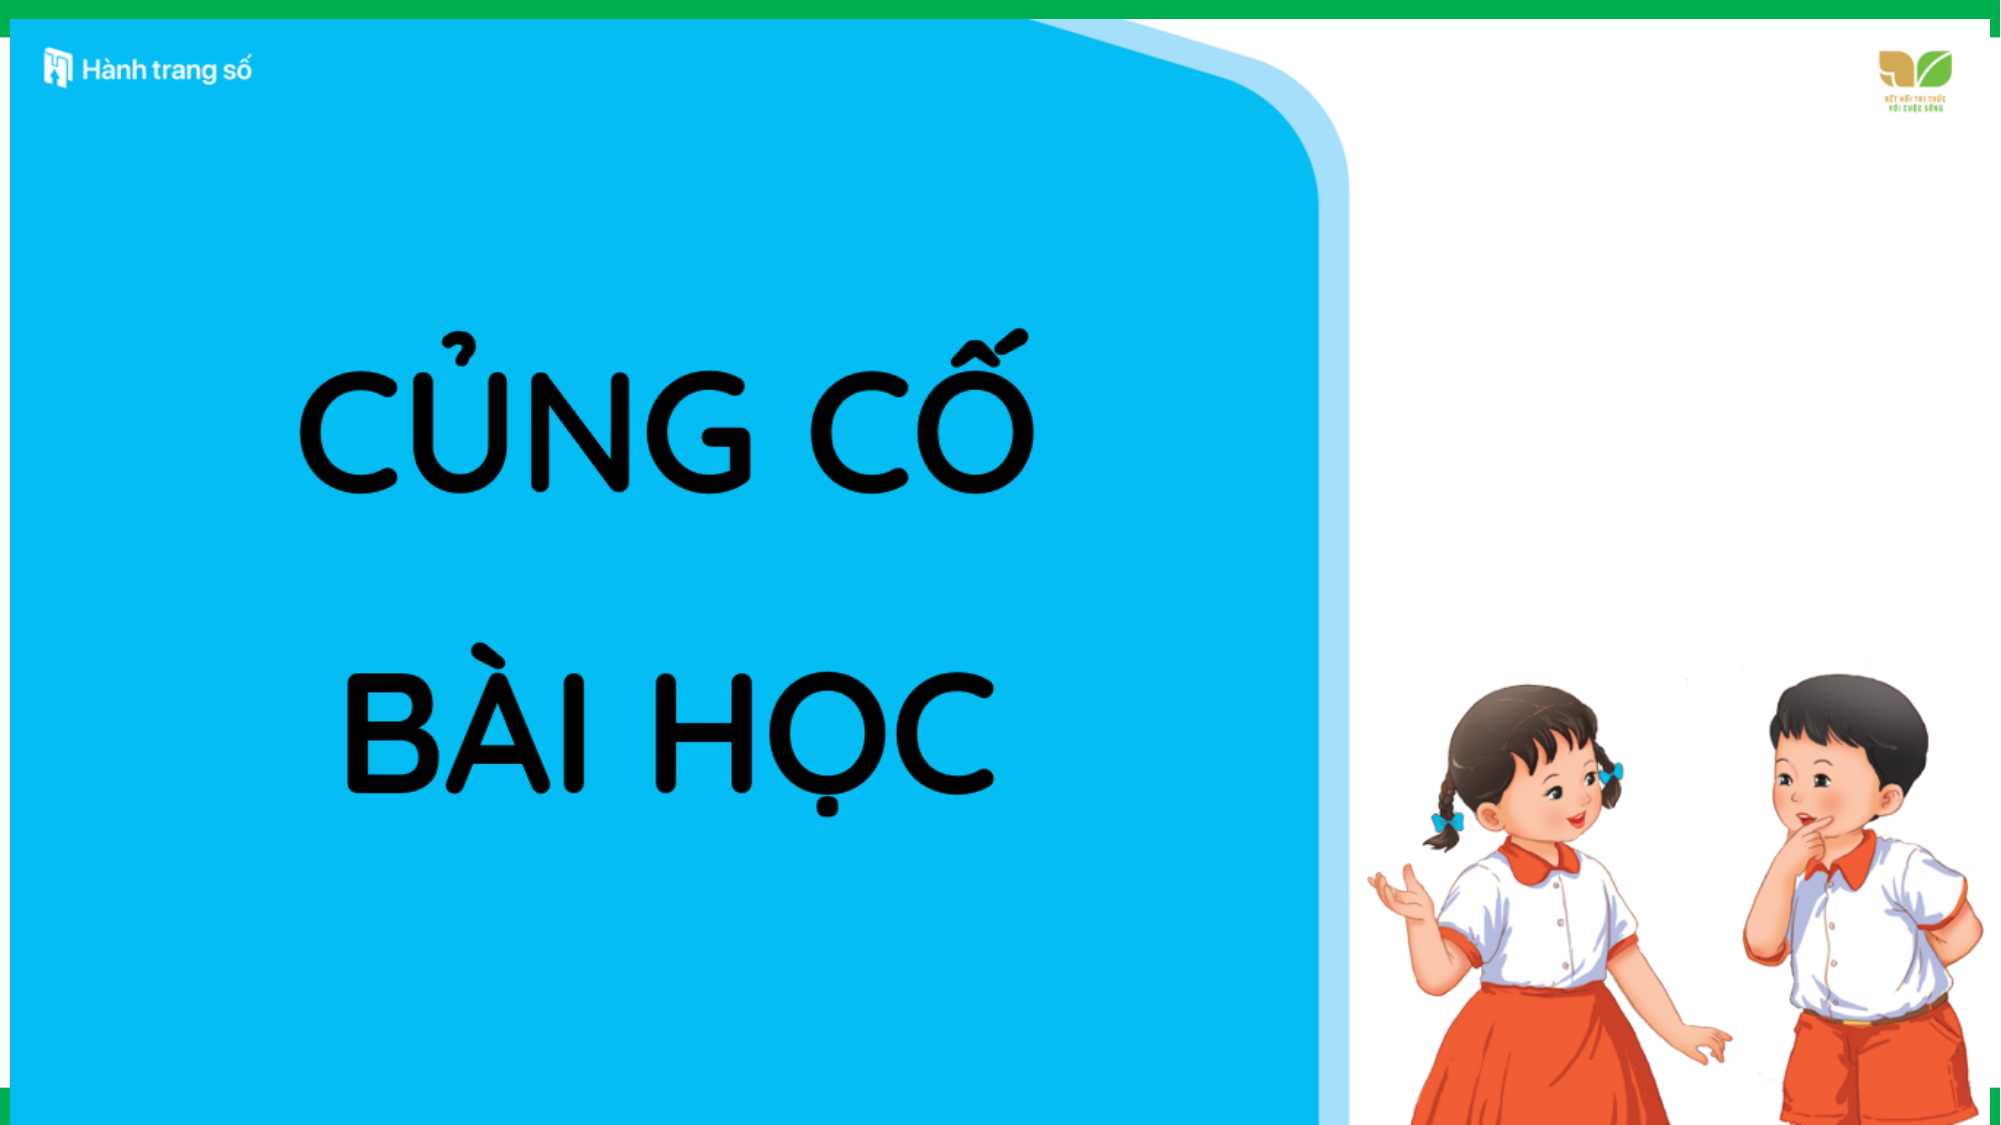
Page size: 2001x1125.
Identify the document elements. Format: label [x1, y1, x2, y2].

picture [658, 675, 750, 792]
picture [444, 333, 474, 364]
text_box [0, 1086, 10, 1125]
picture [898, 674, 992, 793]
picture [819, 798, 837, 815]
picture [415, 374, 505, 492]
picture [302, 373, 396, 492]
picture [953, 342, 998, 365]
picture [996, 330, 1027, 353]
picture [813, 373, 906, 492]
picture [224, 54, 252, 80]
picture [133, 59, 146, 79]
picture [1031, 19, 1990, 1125]
picture [473, 644, 503, 668]
picture [648, 372, 749, 492]
picture [44, 47, 73, 88]
picture [349, 675, 437, 792]
picture [448, 675, 548, 792]
picture [919, 372, 1032, 492]
picture [533, 374, 627, 491]
picture [566, 675, 582, 792]
picture [771, 673, 884, 793]
picture [83, 59, 130, 80]
picture [152, 62, 217, 85]
text_box [1990, 1086, 2000, 1125]
text_box [0, 0, 2000, 38]
